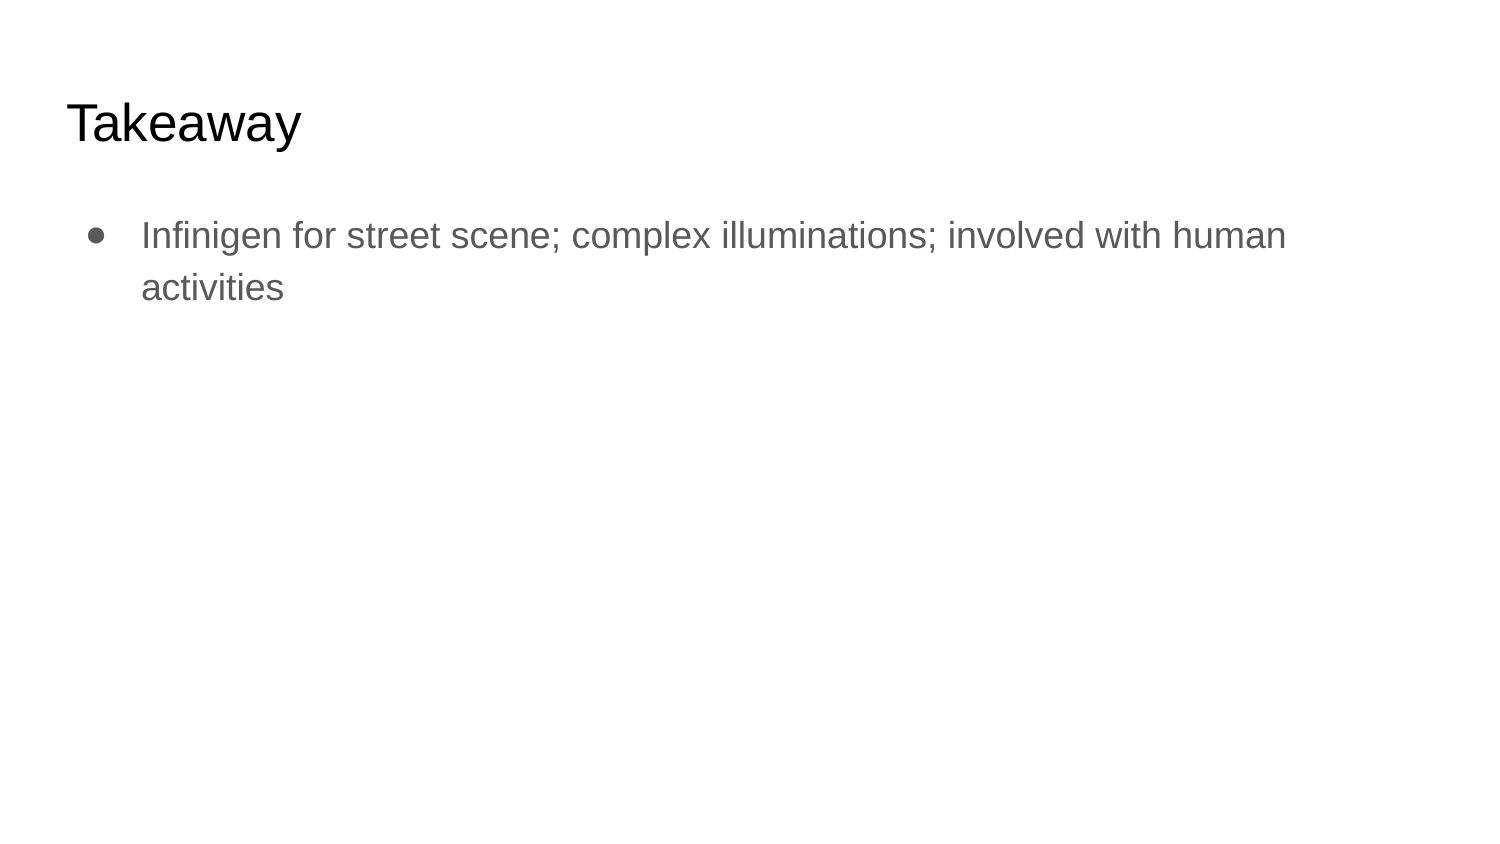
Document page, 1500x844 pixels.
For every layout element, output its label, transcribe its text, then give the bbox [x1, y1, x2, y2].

title Takeaway [51, 72, 1449, 167]
list Infinigen for street scene; complex illuminations; involved with human activities [51, 189, 1449, 750]
